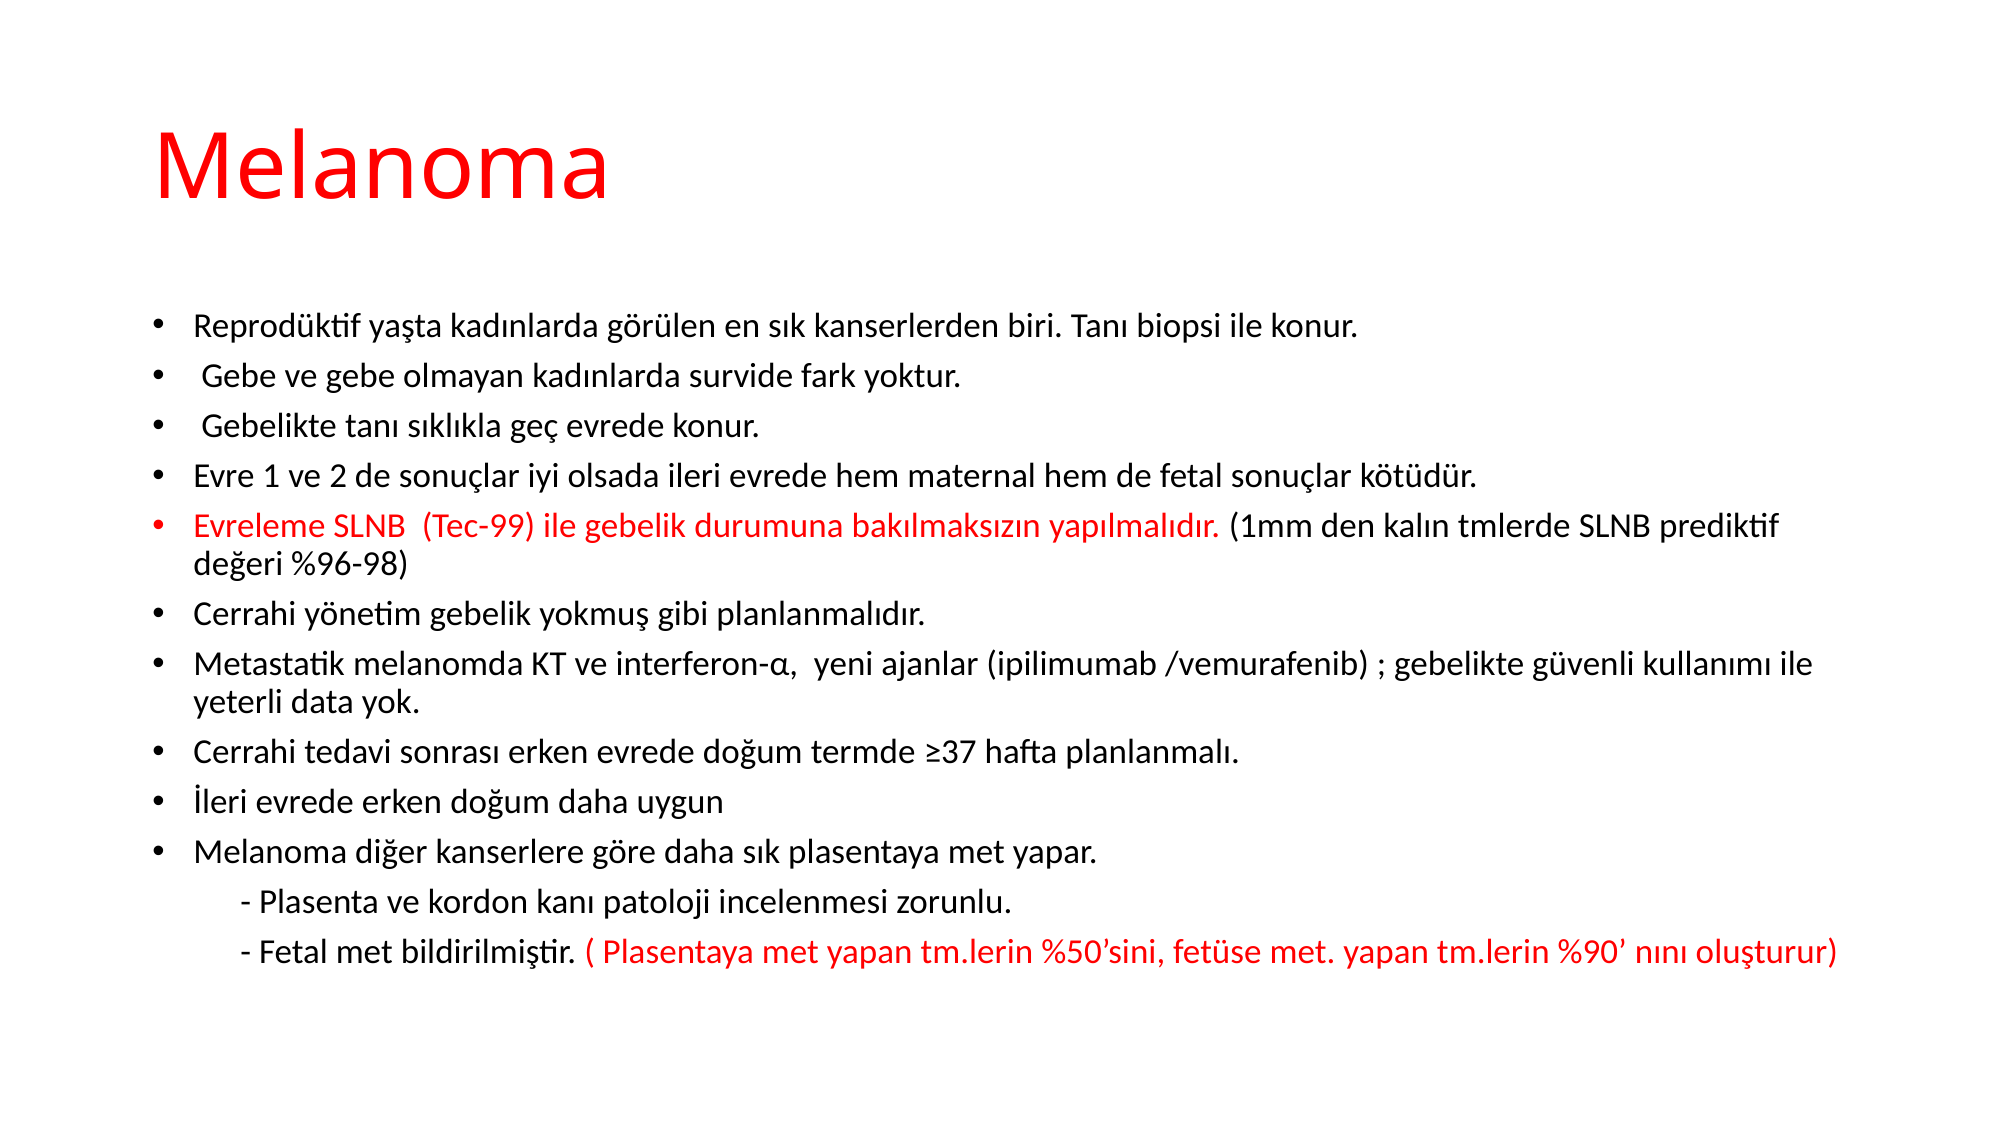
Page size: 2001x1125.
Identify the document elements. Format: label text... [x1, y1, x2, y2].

list Reprodüktif yaşta kadınlarda görülen en sık kanserlerden biri. Tanı biopsi ile konur. Gebe ve gebe olmayan kadınlarda survide fark yoktur. Gebelikte tanı sıklıkla geç evrede konur. Evre 1 ve 2 de sonuçlar iyi olsada ileri evrede hem maternal hem de fetal sonuçlar kötüdür. Evreleme SLNB (Tec-99) ile gebelik durumuna bakılmaksızın yapılmalıdır. (1mm den kalın tmlerde SLNB prediktif değeri %96-98) Cerrahi yönetim gebelik yokmuş gibi planlanmalıdır. Metastatik melanomda KT ve interferon-α, yeni ajanlar (ipilimumab /vemurafenib) ; gebelikte güvenli kullanımı ile yeterli data yok. Cerrahi tedavi sonrası erken evrede doğum termde ≥37 hafta planlanmalı. İleri evrede erken doğum daha uygun Melanoma diğer kanserlere göre daha sık plasentaya met yapar. - Plasenta ve kordon kanı patoloji incelenmesi zorunlu. - Fetal met bildirilmiştir. ( Plasentaya met yapan tm.lerin %50’sini, fetüse met. yapan tm.lerin %90’ nını oluşturur) [137, 299, 1863, 1014]
title Melanoma [137, 59, 1863, 278]
